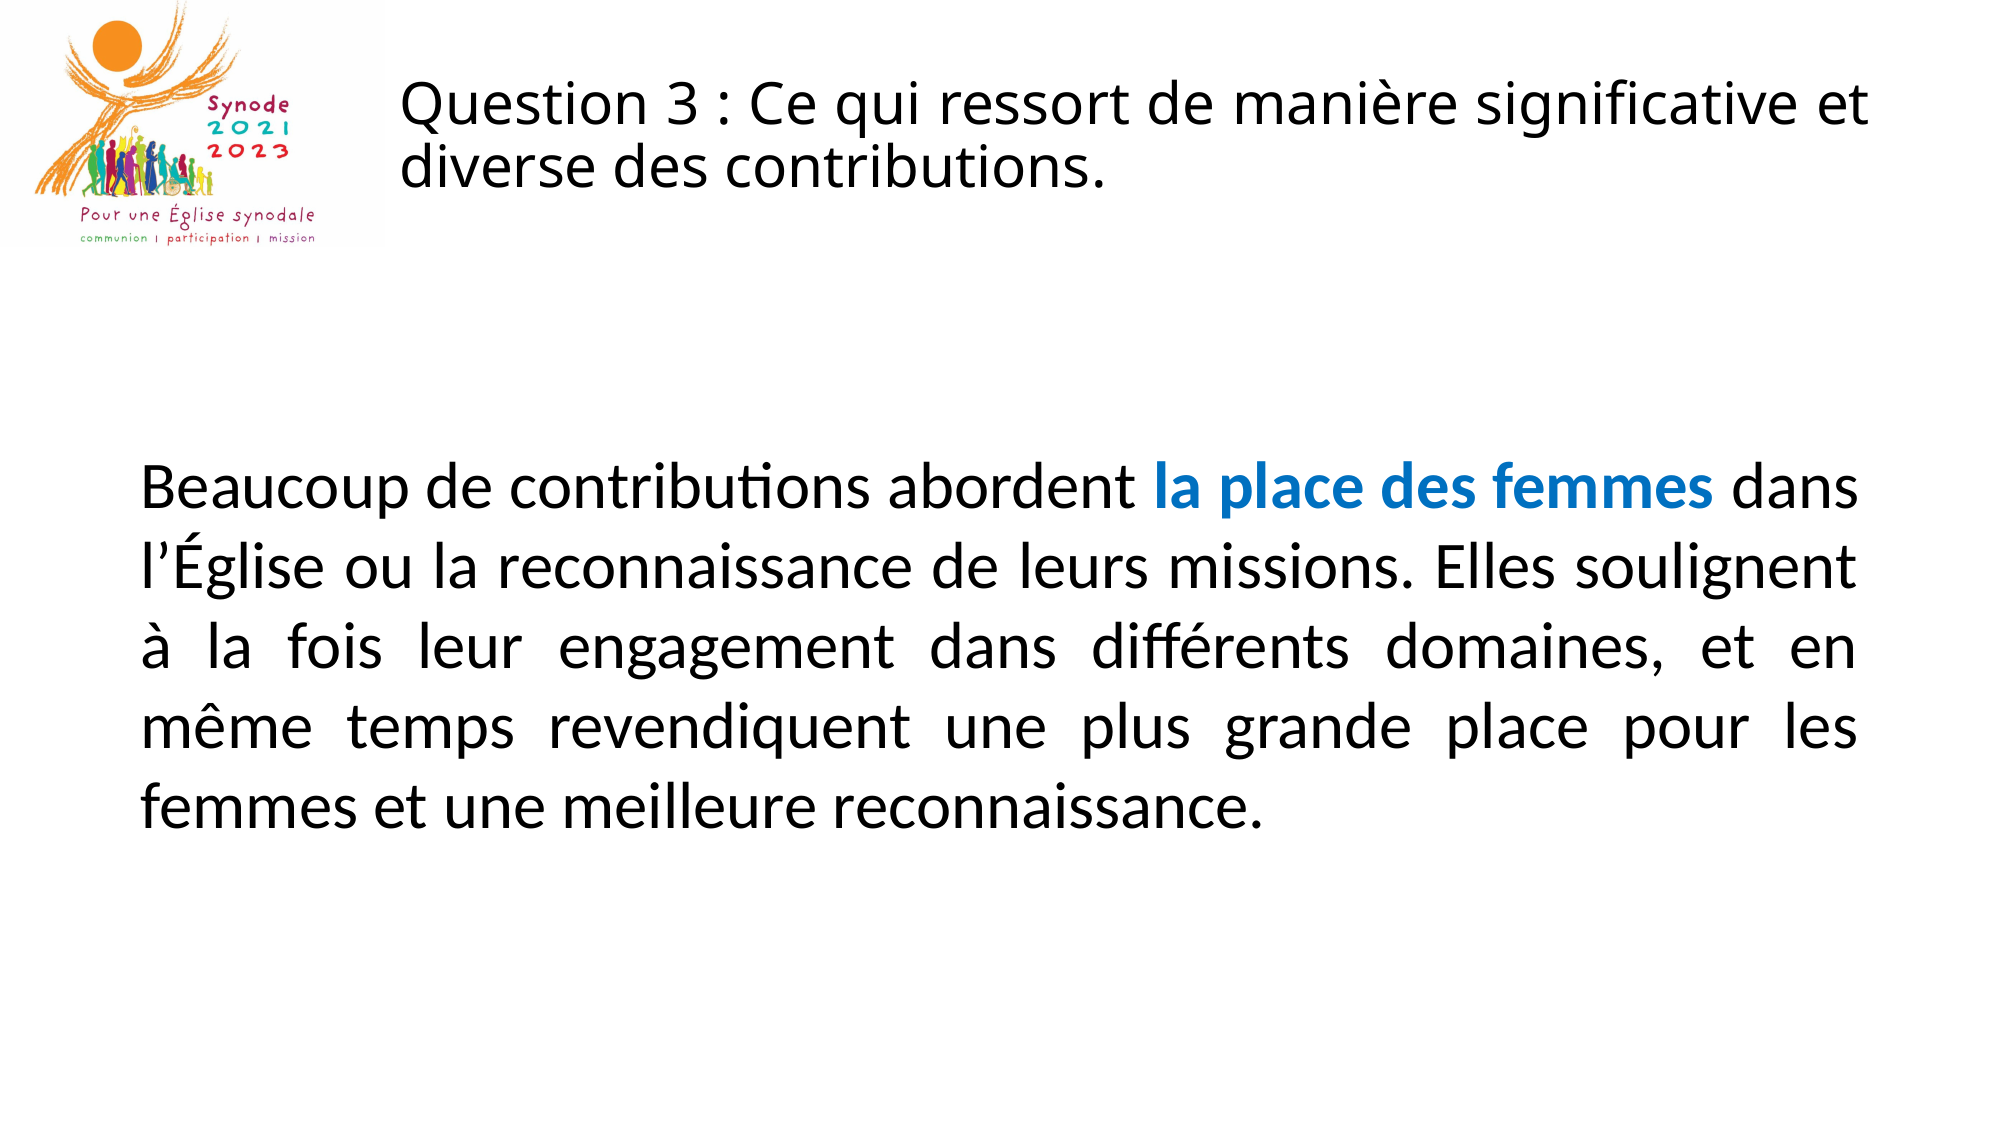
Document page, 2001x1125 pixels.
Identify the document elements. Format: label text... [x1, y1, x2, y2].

picture [0, 0, 385, 247]
title Question 3 : Ce qui ressort de manière significative et diverse des contributions. [385, 39, 1885, 208]
text_box Beaucoup de contributions abordent la place des femmes dans l’Église ou la reconnaissance de leurs missions. Elles soulignent à la fois leur engagement dans différents domaines, et en même temps revendiquent une plus grande place pour les femmes et une meilleure reconnaissance. [125, 434, 1874, 850]
